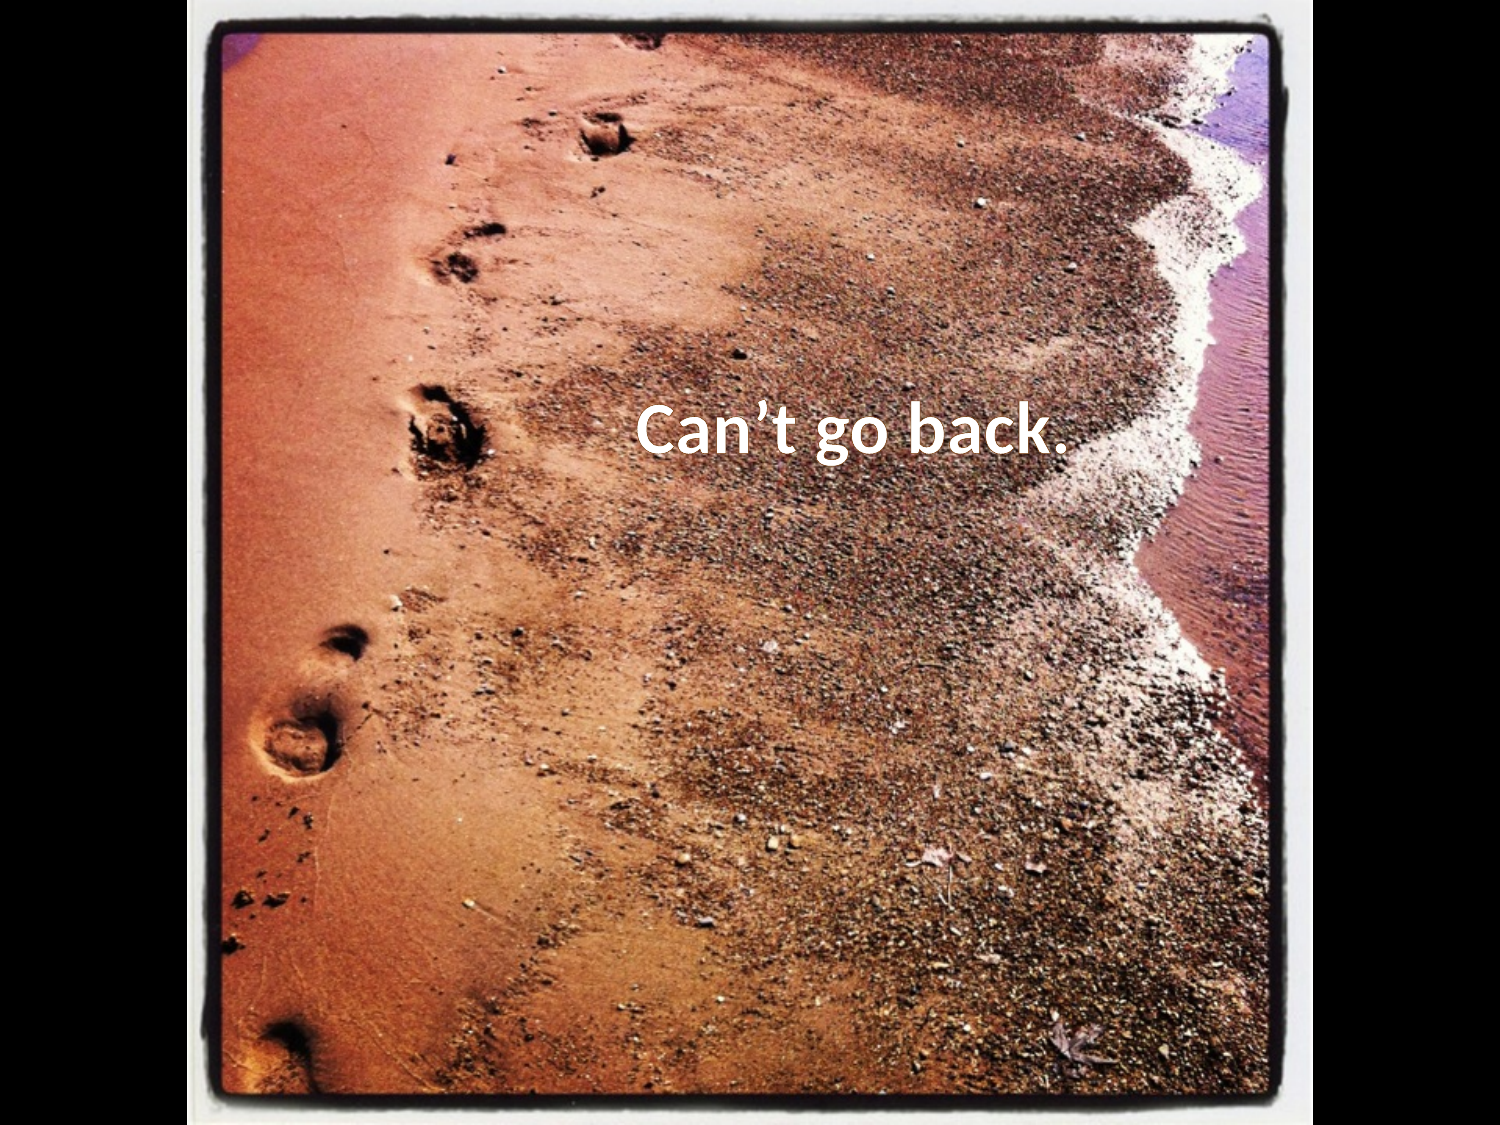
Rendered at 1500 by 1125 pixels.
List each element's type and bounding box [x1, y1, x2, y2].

picture [187, 0, 1313, 1125]
